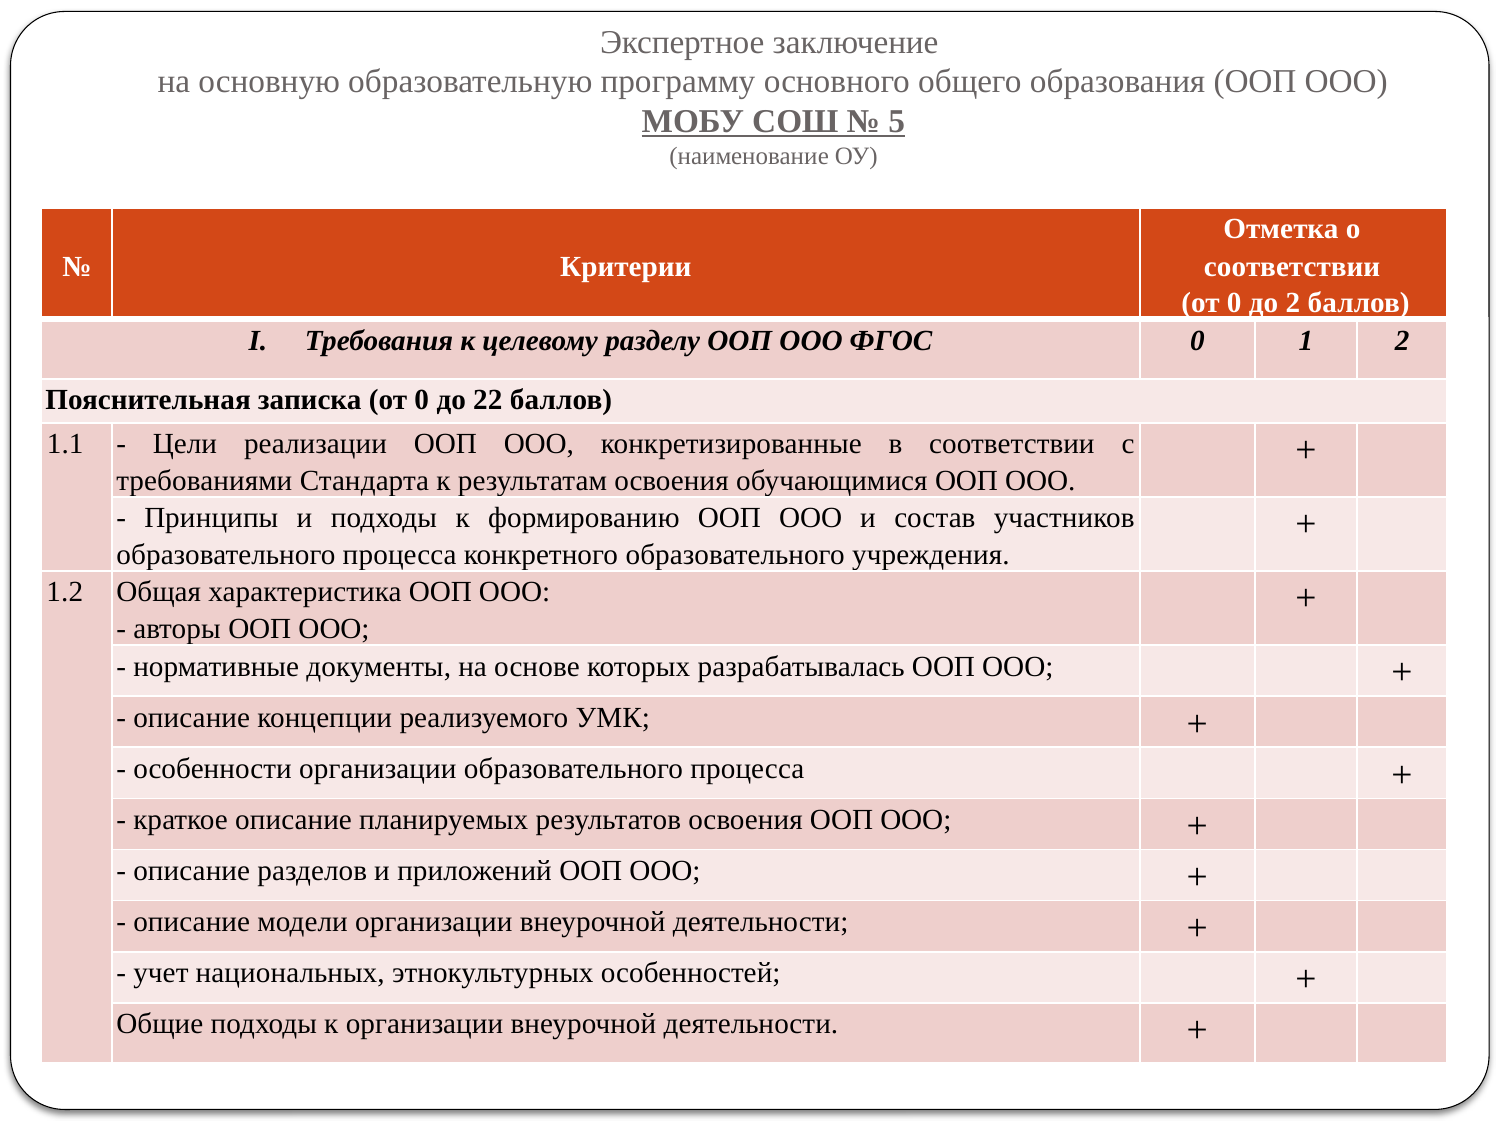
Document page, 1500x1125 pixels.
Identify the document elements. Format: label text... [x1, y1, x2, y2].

table_cell - учет национальных, этнокультурных особенностей; [113, 953, 1139, 1002]
table_cell + [1256, 953, 1356, 1002]
table_cell - краткое описание планируемых результатов освоения ООП ООО; [113, 799, 1139, 849]
table_cell [1141, 424, 1254, 496]
table_cell [1141, 572, 1254, 644]
table_cell Общая характеристика ООП ООО: - авторы ООП ООО; [113, 572, 1139, 644]
table_cell [1358, 498, 1446, 570]
table_cell + [1256, 424, 1356, 496]
table_cell Общие подходы к организации внеурочной деятельности. [113, 1004, 1139, 1062]
table_cell - Принципы и подходы к формированию ООП ООО и состав участников образовательного процесса конкретного образовательного учреждения. [113, 498, 1139, 570]
table_header № [42, 209, 111, 316]
table_cell [1358, 697, 1446, 746]
table_cell 2 [1358, 322, 1446, 378]
table_cell [1141, 498, 1254, 570]
table_cell [1141, 646, 1254, 695]
table_cell [1358, 953, 1446, 1002]
table_cell [1256, 850, 1356, 900]
table_cell [1256, 748, 1356, 798]
table_cell [1358, 1004, 1446, 1062]
table_cell [1358, 901, 1446, 951]
table_cell - описание концепции реализуемого УМК; [113, 697, 1139, 746]
table_cell - нормативные документы, на основе которых разрабатывалась ООП ООО; [113, 646, 1139, 695]
table_cell 1 [1256, 322, 1356, 378]
table_cell + [1256, 498, 1356, 570]
table_cell - описание модели организации внеурочной деятельности; [113, 901, 1139, 951]
table_cell [1358, 572, 1446, 644]
table_cell + [1358, 646, 1446, 695]
table_cell Требования к целевому разделу ООП ООО ФГОС [42, 322, 1139, 378]
table_cell [1256, 901, 1356, 951]
table_cell + [1358, 748, 1446, 798]
table_cell + [1256, 572, 1356, 644]
table_cell + [1141, 799, 1254, 849]
table_cell [1141, 953, 1254, 1002]
table_cell + [1141, 850, 1254, 900]
table_cell [1256, 1004, 1356, 1062]
table_cell + [1141, 1004, 1254, 1062]
table_cell 1.1 [42, 424, 111, 570]
table_cell [1358, 850, 1446, 900]
table_cell [1256, 799, 1356, 849]
table_header Отметка о соответствии (от 0 до 2 баллов) [1141, 209, 1446, 316]
table_cell + [1141, 901, 1254, 951]
table_cell + [1141, 697, 1254, 746]
table_cell 1.2 [42, 572, 111, 1062]
table_cell - особенности организации образовательного процесса [113, 748, 1139, 798]
table_cell [1256, 697, 1356, 746]
table_cell 0 [1141, 322, 1254, 378]
table_cell [1358, 799, 1446, 849]
table_cell [1358, 424, 1446, 496]
table_header Критерии [113, 209, 1139, 316]
table_cell [1141, 748, 1254, 798]
table_cell - Цели реализации ООП ООО, конкретизированные в соответствии с требованиями Стандарта к результатам освоения обучающимися ООП ООО. [113, 424, 1139, 496]
title Экспертное заключение на основную образовательную программу основного общего образования (ООП ООО) МОБУ СОШ № 5 (наименование ОУ) [88, 19, 1459, 185]
table_cell - описание разделов и приложений ООП ООО; [113, 850, 1139, 900]
table_cell [1256, 646, 1356, 695]
table_cell Пояснительная записка (от 0 до 22 баллов) [42, 380, 1446, 422]
